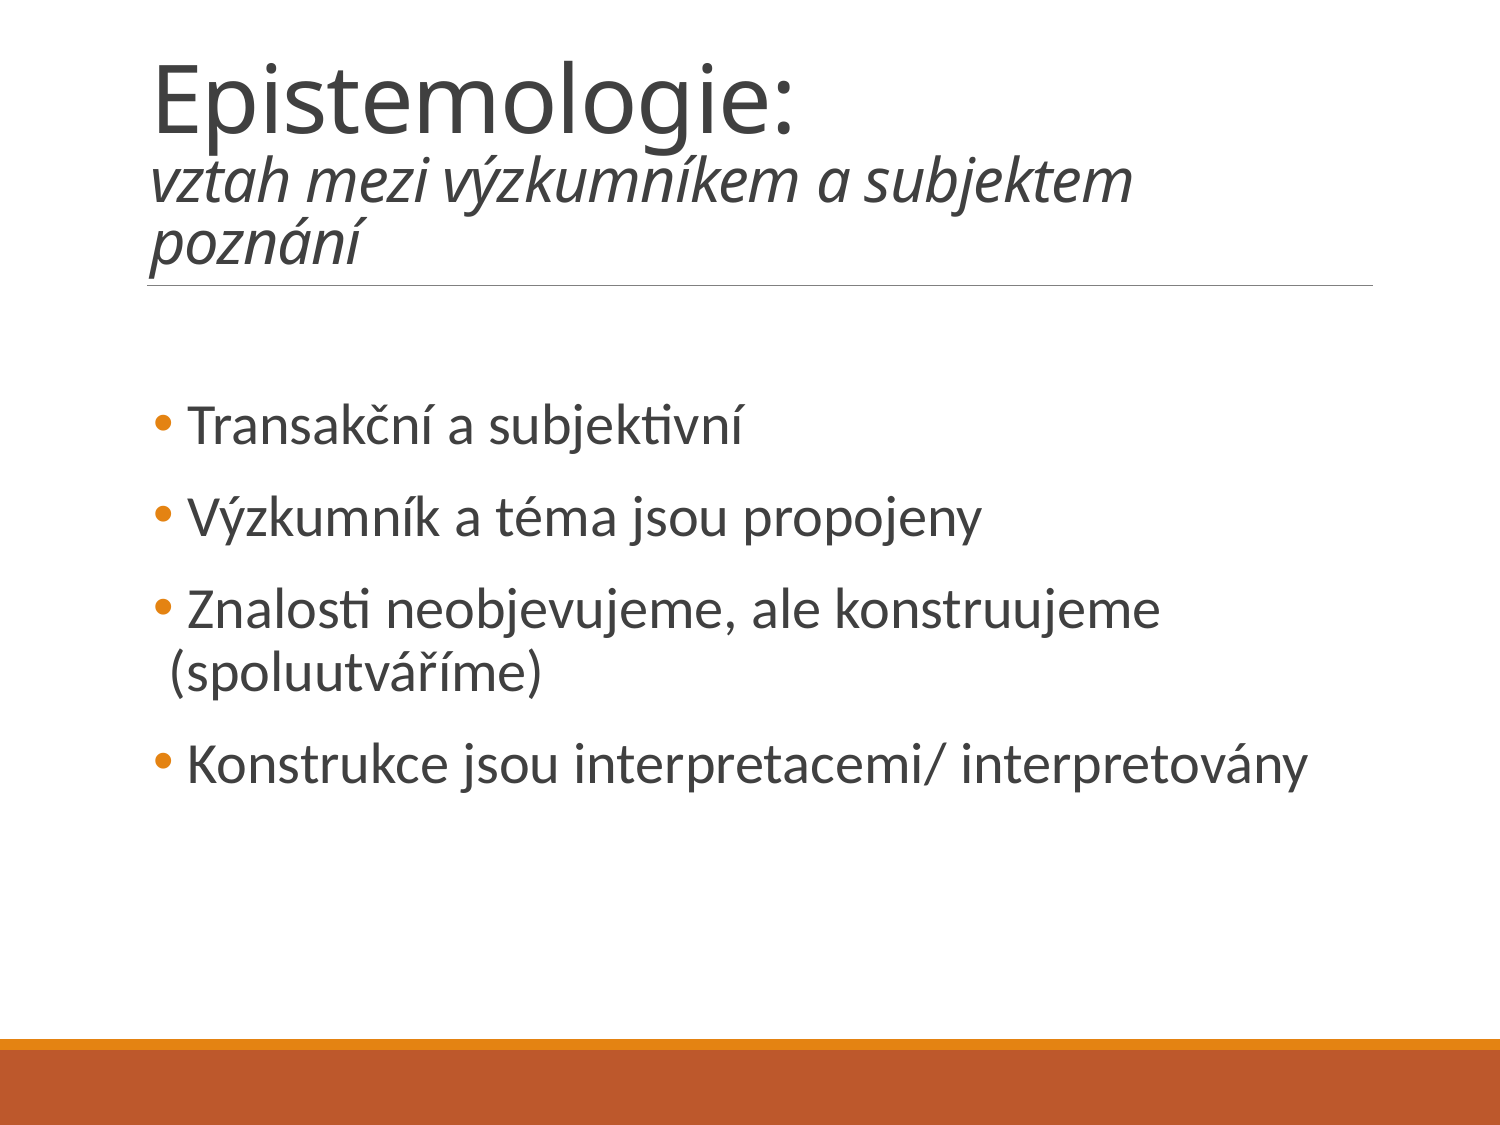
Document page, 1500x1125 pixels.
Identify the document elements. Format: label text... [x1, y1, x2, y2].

list Transakční a subjektivní Výzkumník a téma jsou propojeny Znalosti neobjevujeme, ale konstruujeme (spoluutváříme) Konstrukce jsou interpretacemi/ interpretovány [153, 287, 1425, 1005]
title Epistemologie: vztah mezi výzkumníkem a subjektem poznání [135, 47, 1373, 285]
